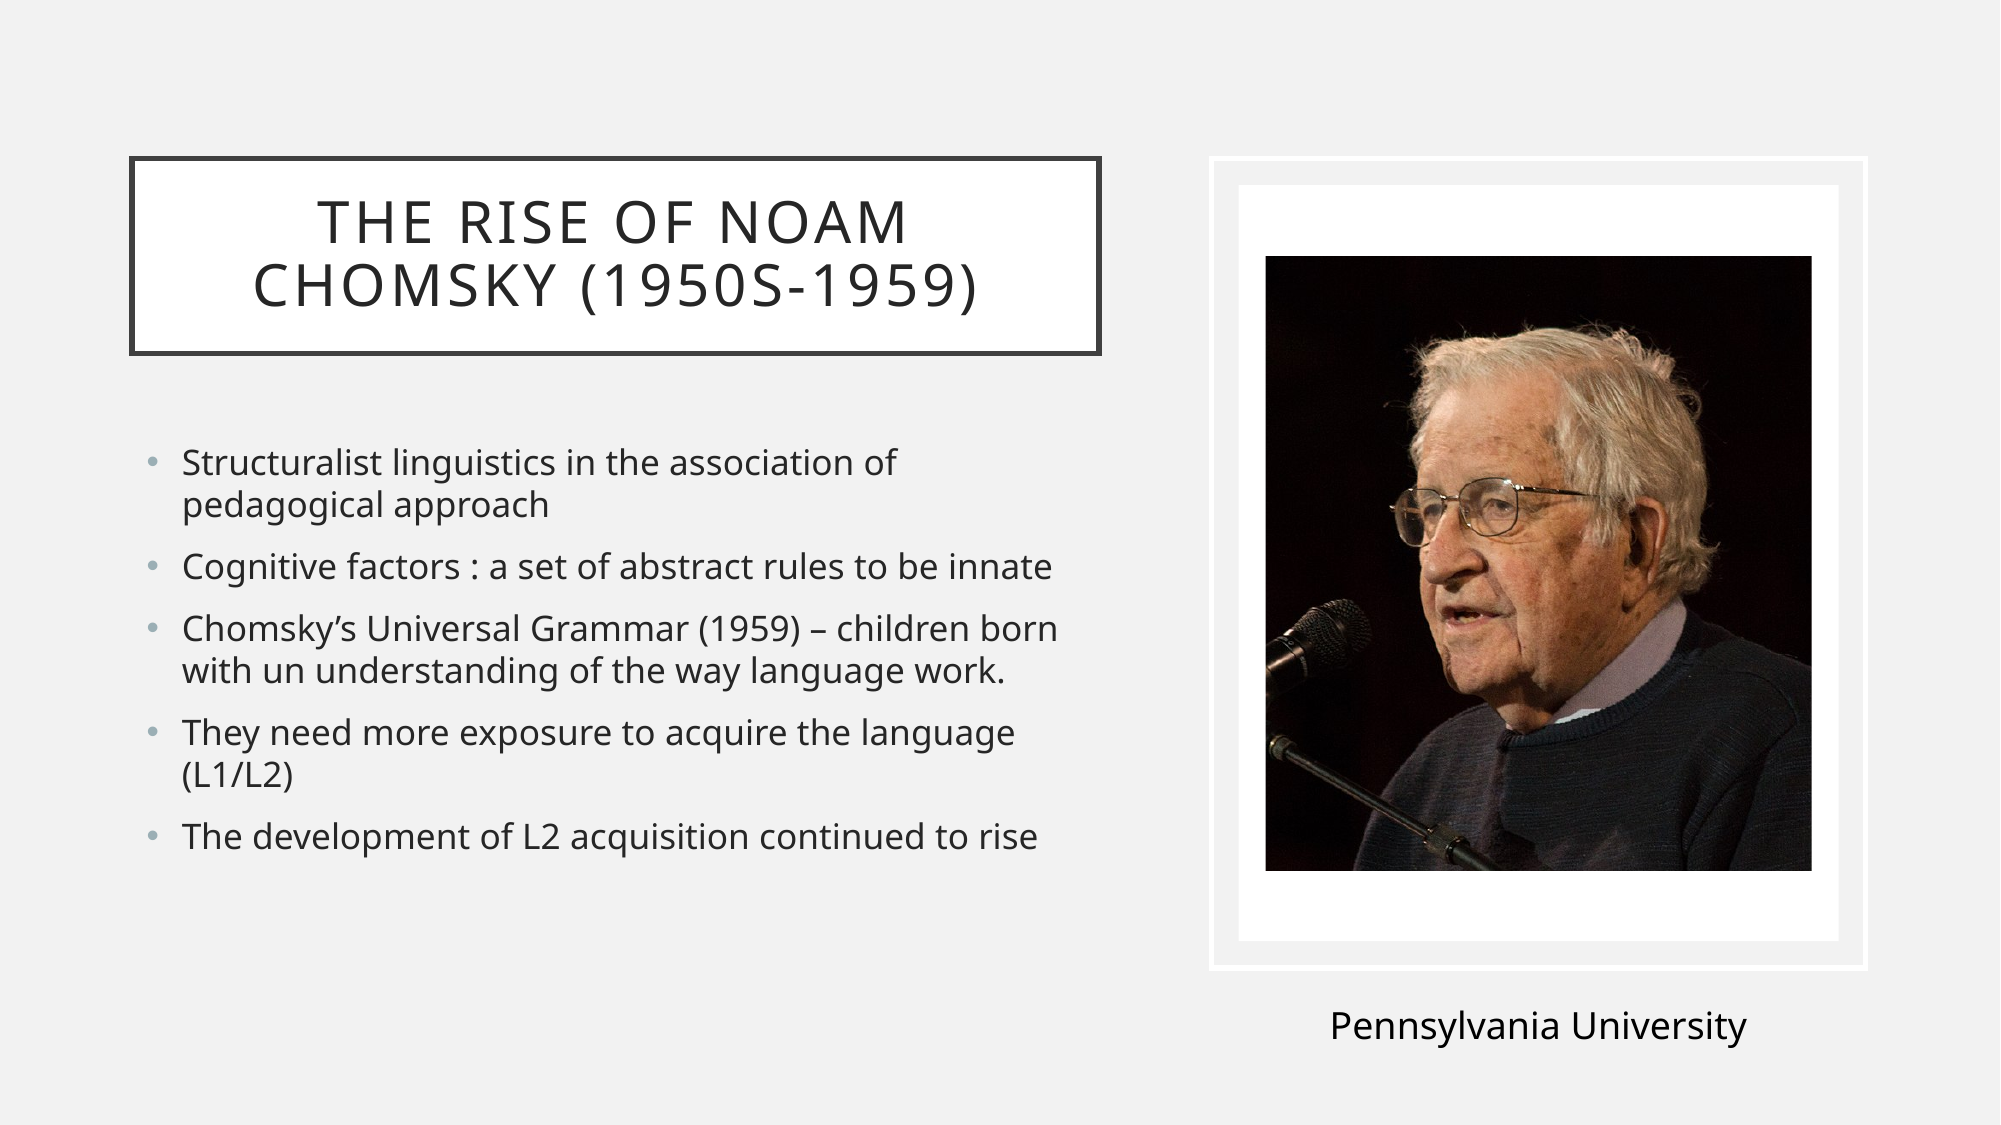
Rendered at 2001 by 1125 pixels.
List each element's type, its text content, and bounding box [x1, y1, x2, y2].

text_box Pennsylvania University [1314, 994, 1763, 1055]
picture [1265, 255, 1812, 871]
title The rise of noam Chomsky (1950s-1959) [129, 156, 1102, 356]
list Structuralist linguistics in the association of pedagogical approach Cognitive factors : a set of abstract rules to be innate Chomsky’s Universal Grammar (1959) – children born with un understanding of the way language work. They need more exposure to acquire the language (L1/L2) The development of L2 acquisition continued to rise [131, 432, 1110, 968]
text_box [1211, 157, 1867, 969]
text_box [1238, 184, 1840, 942]
